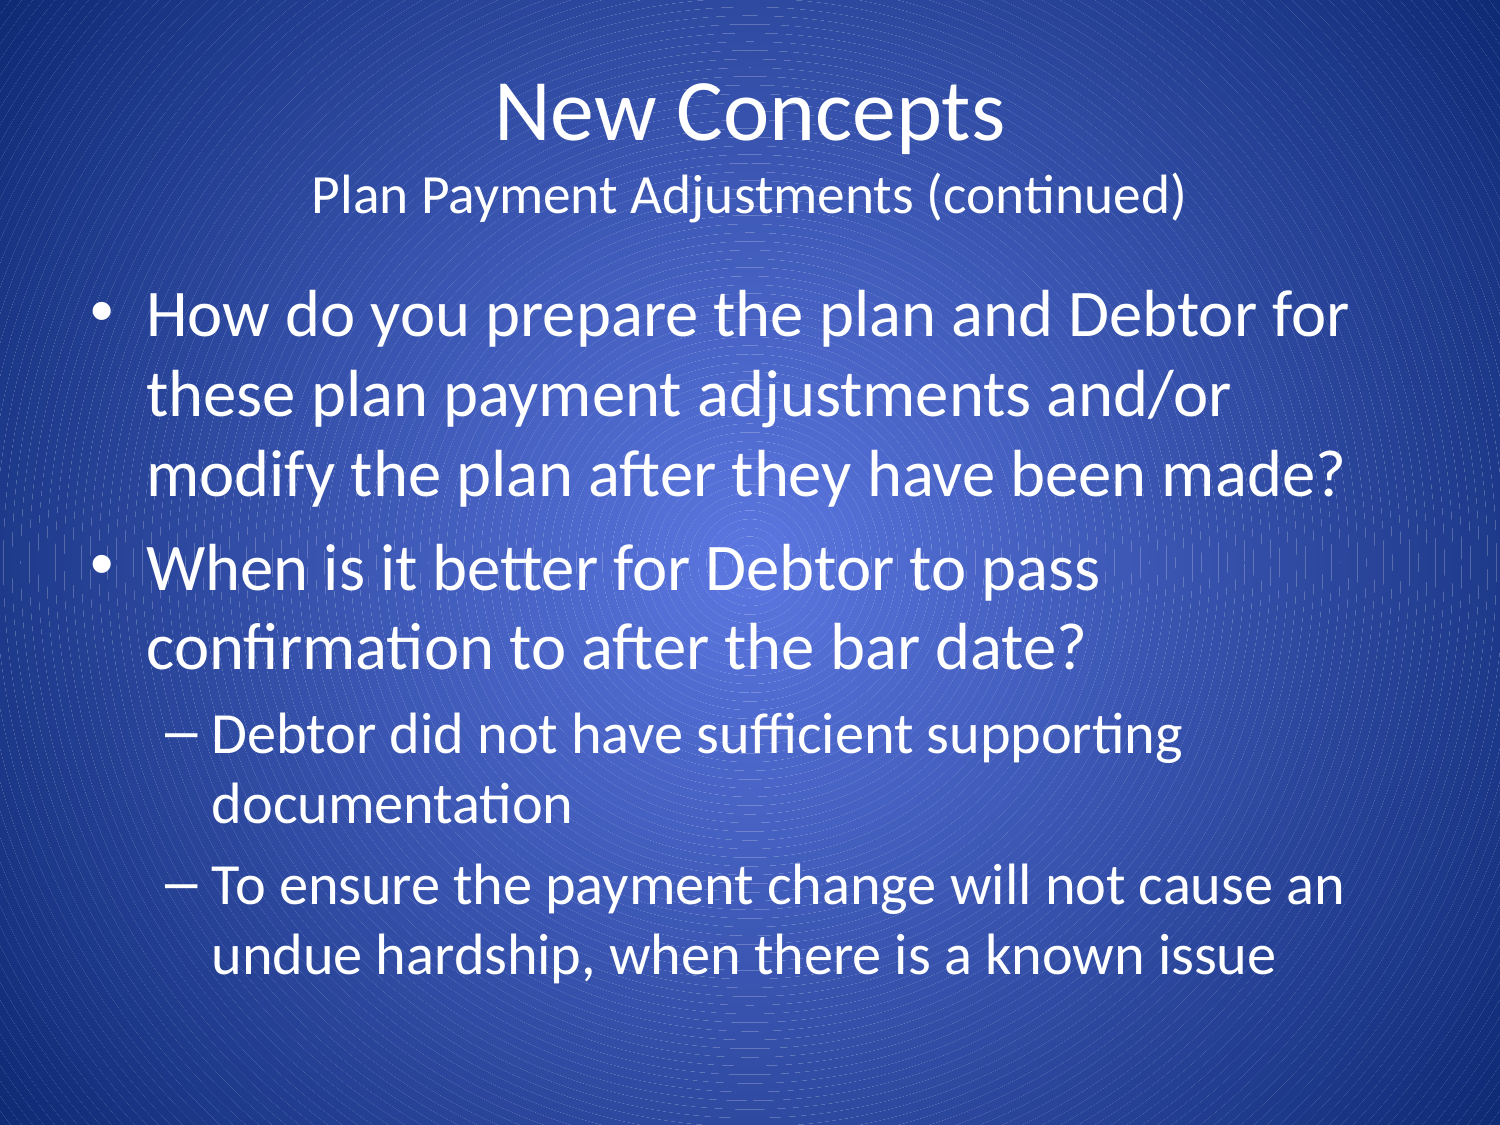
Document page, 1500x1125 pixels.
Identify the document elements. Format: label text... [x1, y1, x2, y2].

list How do you prepare the plan and Debtor for these plan payment adjustments and/or modify the plan after they have been made? When is it better for Debtor to pass confirmation to after the bar date? Debtor did not have sufficient supporting documentation To ensure the payment change will not cause an undue hardship, when there is a known issue [75, 262, 1425, 1005]
title New Concepts Plan Payment Adjustments (continued) [75, 45, 1425, 233]
